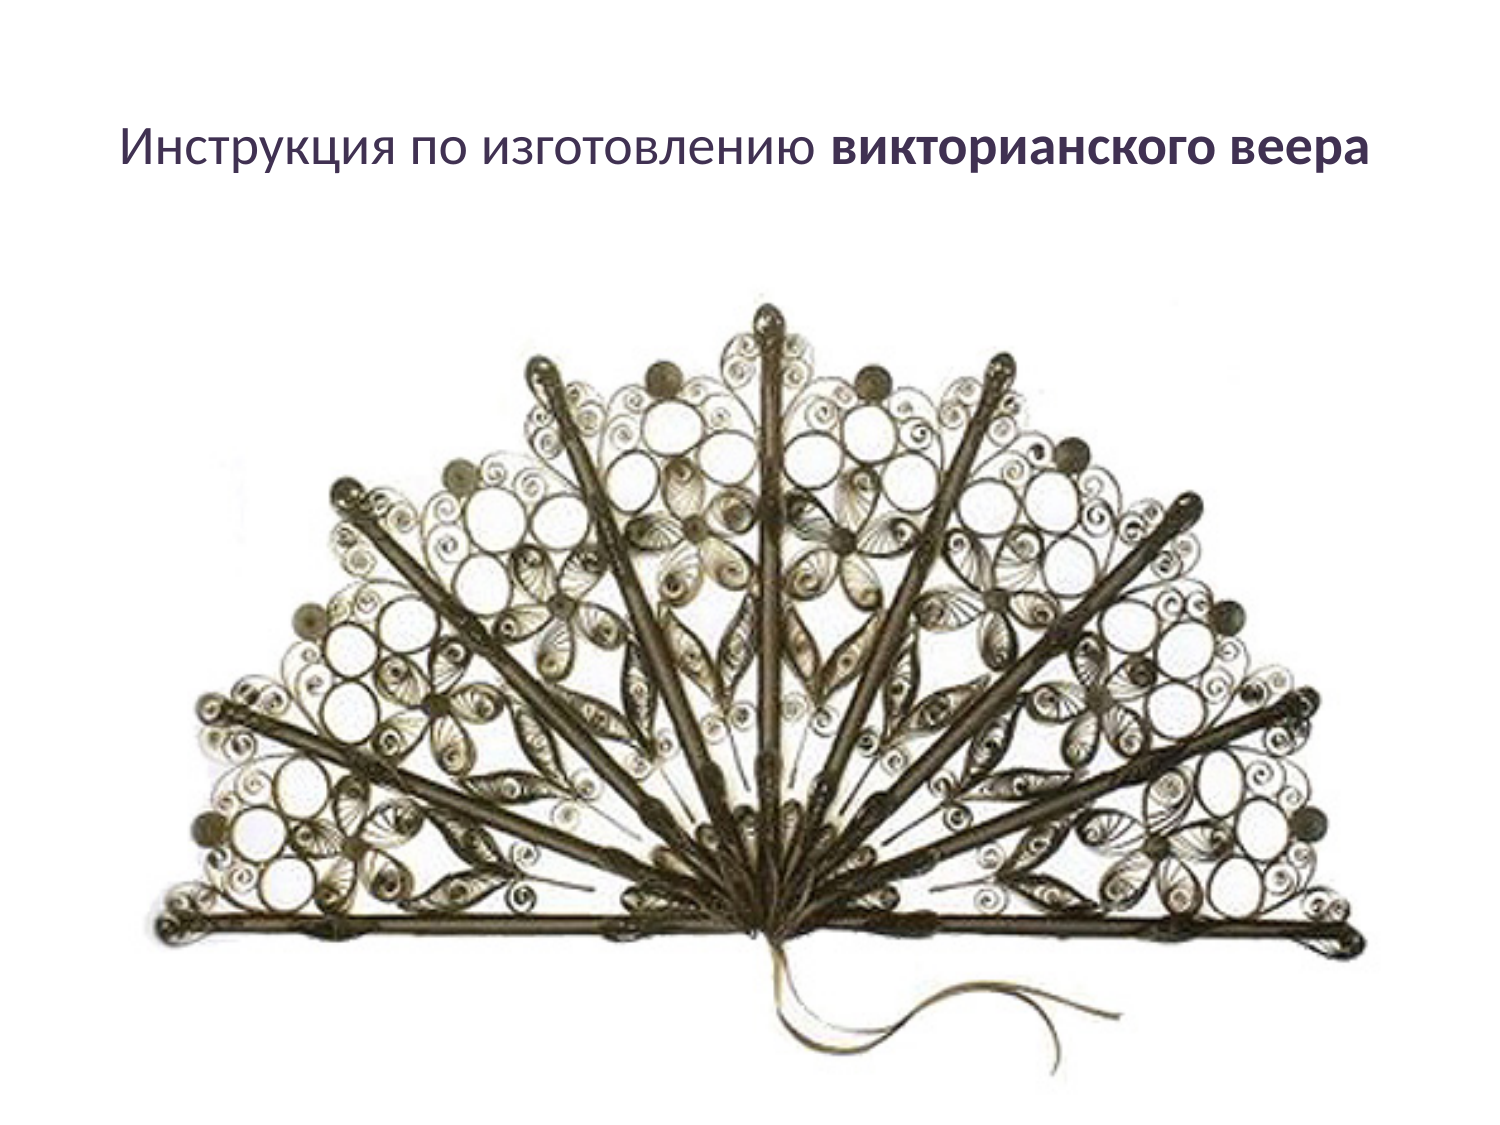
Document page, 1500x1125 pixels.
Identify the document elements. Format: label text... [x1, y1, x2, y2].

title Инструкция по изготовлению викторианского веера [70, 82, 1421, 270]
picture [128, 245, 1391, 1102]
